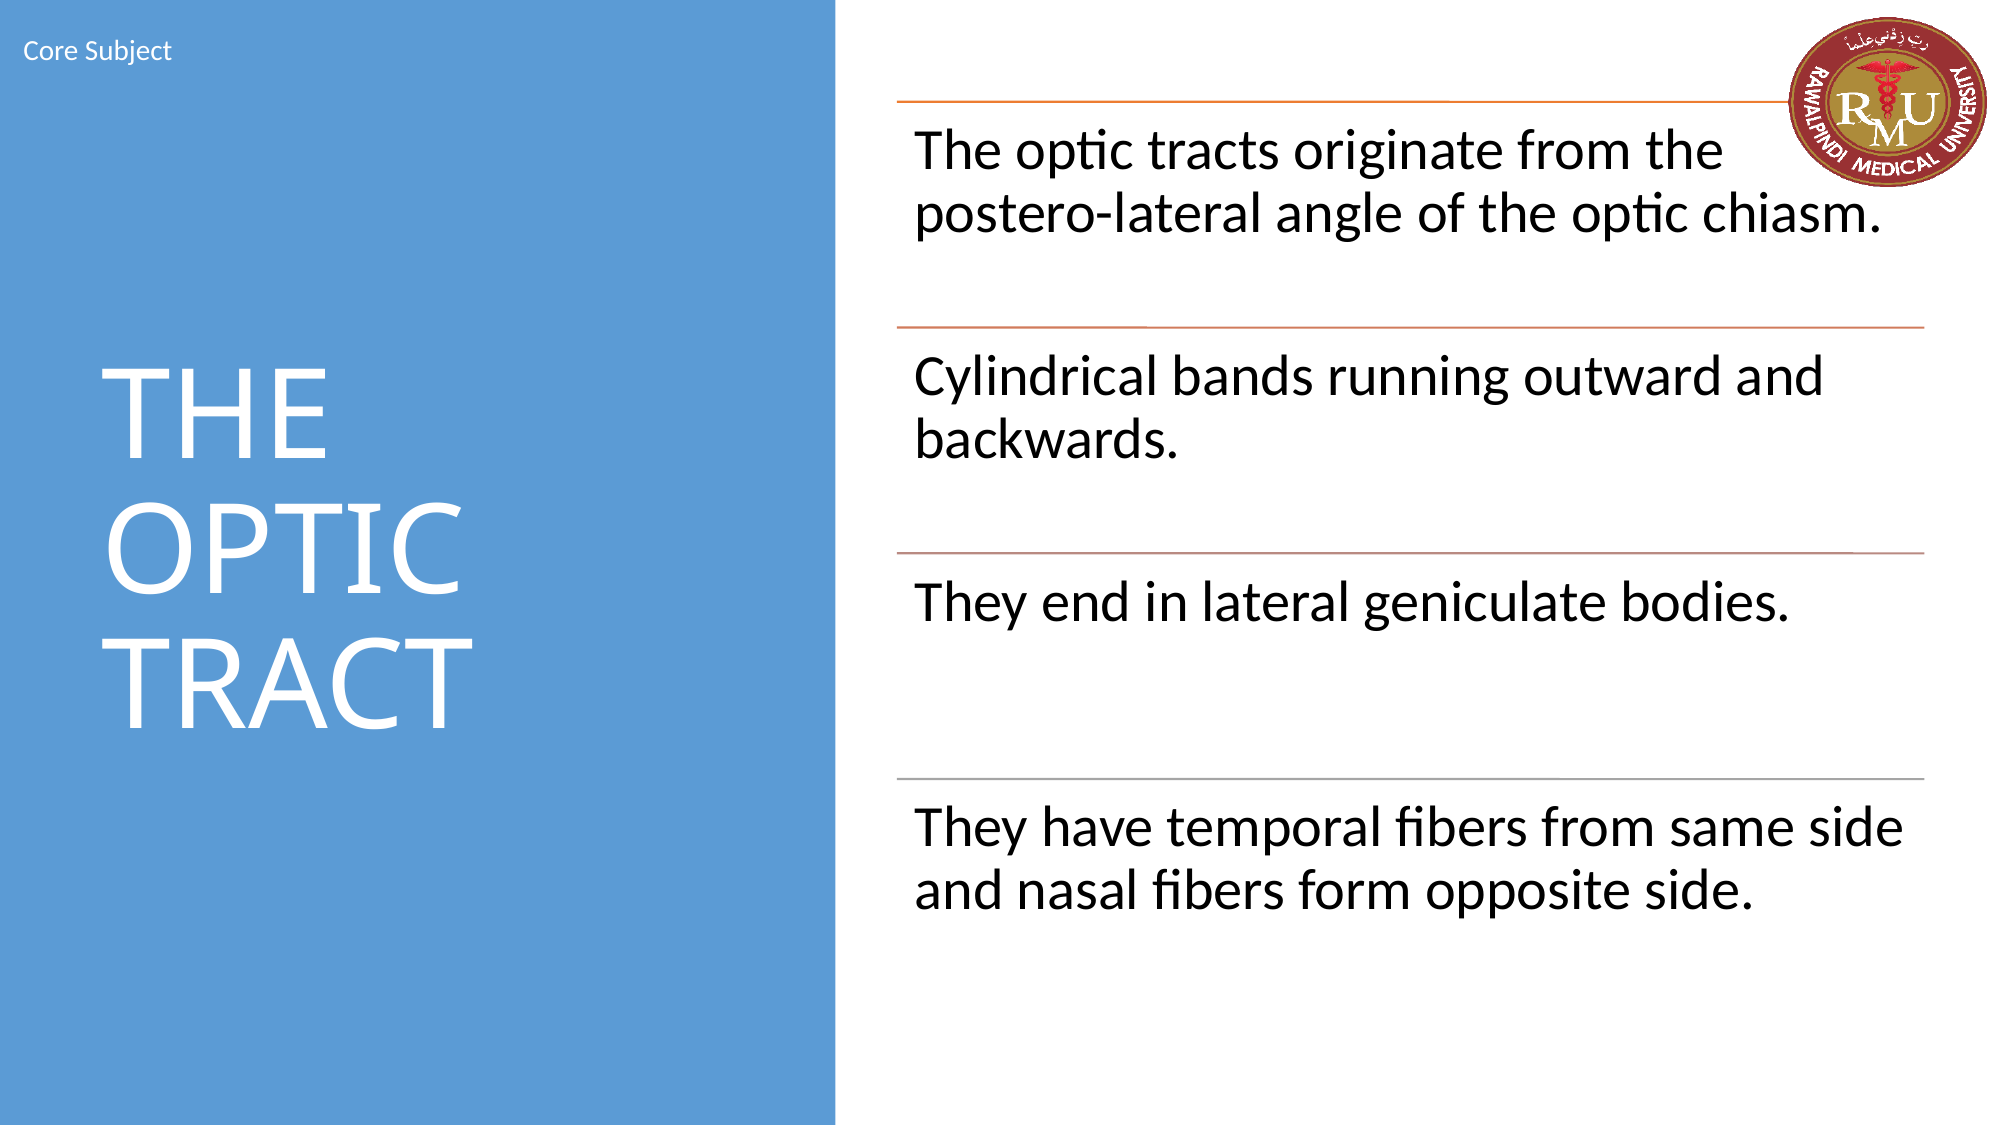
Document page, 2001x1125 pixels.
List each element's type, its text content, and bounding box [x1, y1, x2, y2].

text_box Core Subject [8, 23, 657, 74]
picture [1777, 17, 1987, 187]
text_box [0, 0, 836, 1125]
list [897, 101, 1925, 1005]
title THE OPTIC TRACT [86, 101, 711, 1005]
